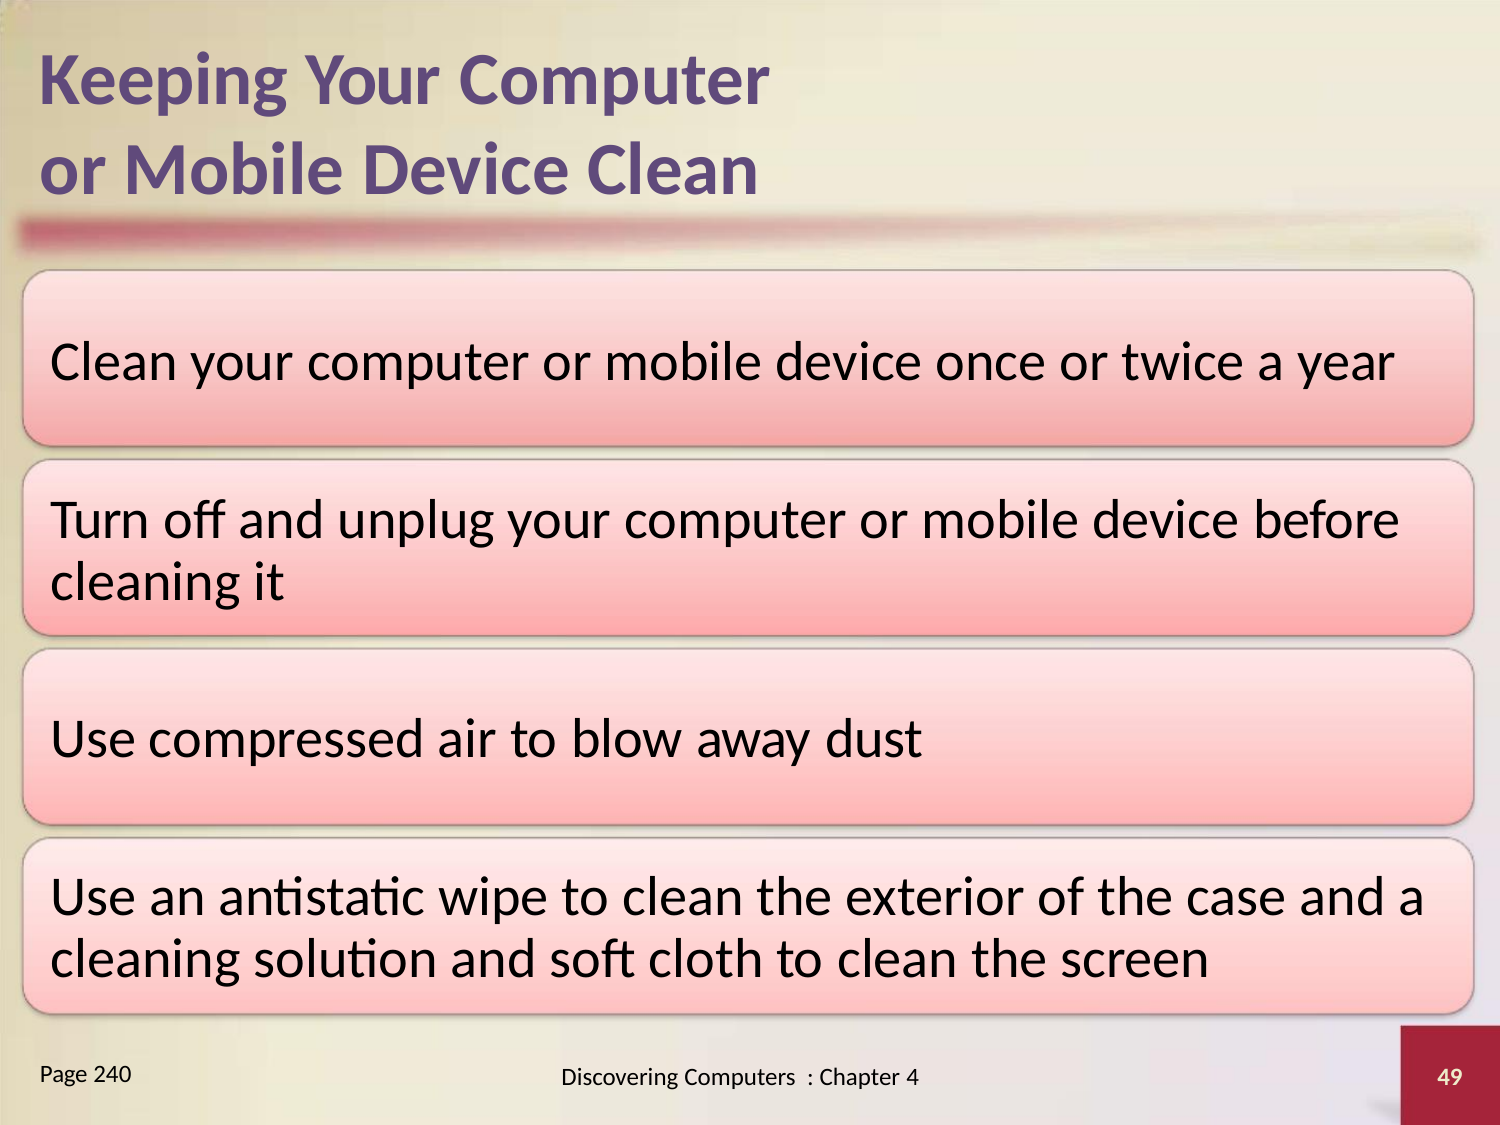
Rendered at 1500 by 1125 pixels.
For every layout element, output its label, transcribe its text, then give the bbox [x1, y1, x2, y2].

text_box Use compressed air to blow away dust [50, 700, 951, 770]
text_box [0, 0, 1500, 1125]
text_box 49 [1437, 1059, 1488, 1091]
text_box Page 240 [39, 1057, 158, 1088]
text_box Use an antistatic wipe to clean the exterior of the case and a cleaning solution and soft cloth to clean the screen [50, 858, 1454, 989]
text_box Discovering Computers : Chapter 4 [561, 1059, 989, 1091]
text_box Turn off and unplug your computer or mobile device before cleaning it [50, 480, 1432, 612]
text_box Keeping Your Computer or Mobile Device Clean [39, 27, 800, 210]
text_box Clean your computer or mobile device once or twice a year [50, 322, 1423, 392]
